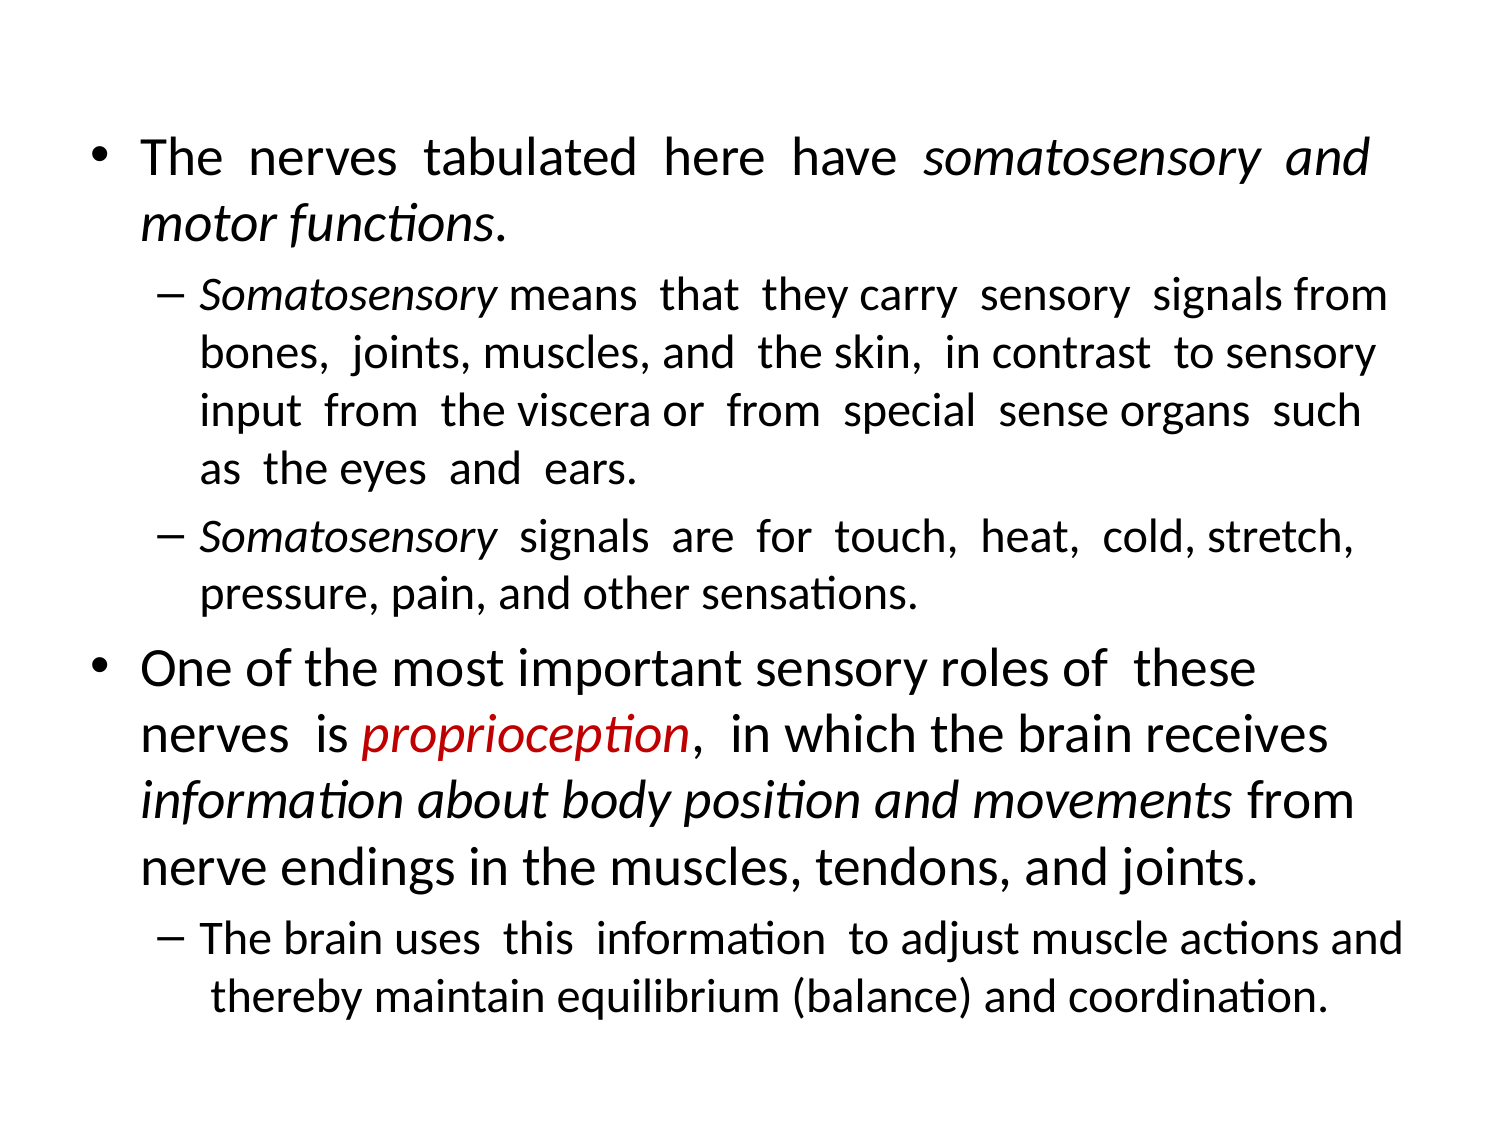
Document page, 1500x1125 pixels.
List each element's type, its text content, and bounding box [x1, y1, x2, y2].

list The nerves tabulated here have somatosensory and motor functions. Somatosensory means that they carry sensory signals from bones, joints, muscles, and the skin, in contrast to sensory input from the viscera or from special sense organs such as the eyes and ears. Somatosensory signals are for touch, heat, cold, stretch, pressure, pain, and other sensations. One of the most important sensory roles of these nerves is proprioception, in which the brain receives information about body position and movements from nerve endings in the muscles, tendons, and joints. The brain uses this information to adjust muscle actions and thereby maintain equilibrium (balance) and coordination. [75, 112, 1425, 1088]
